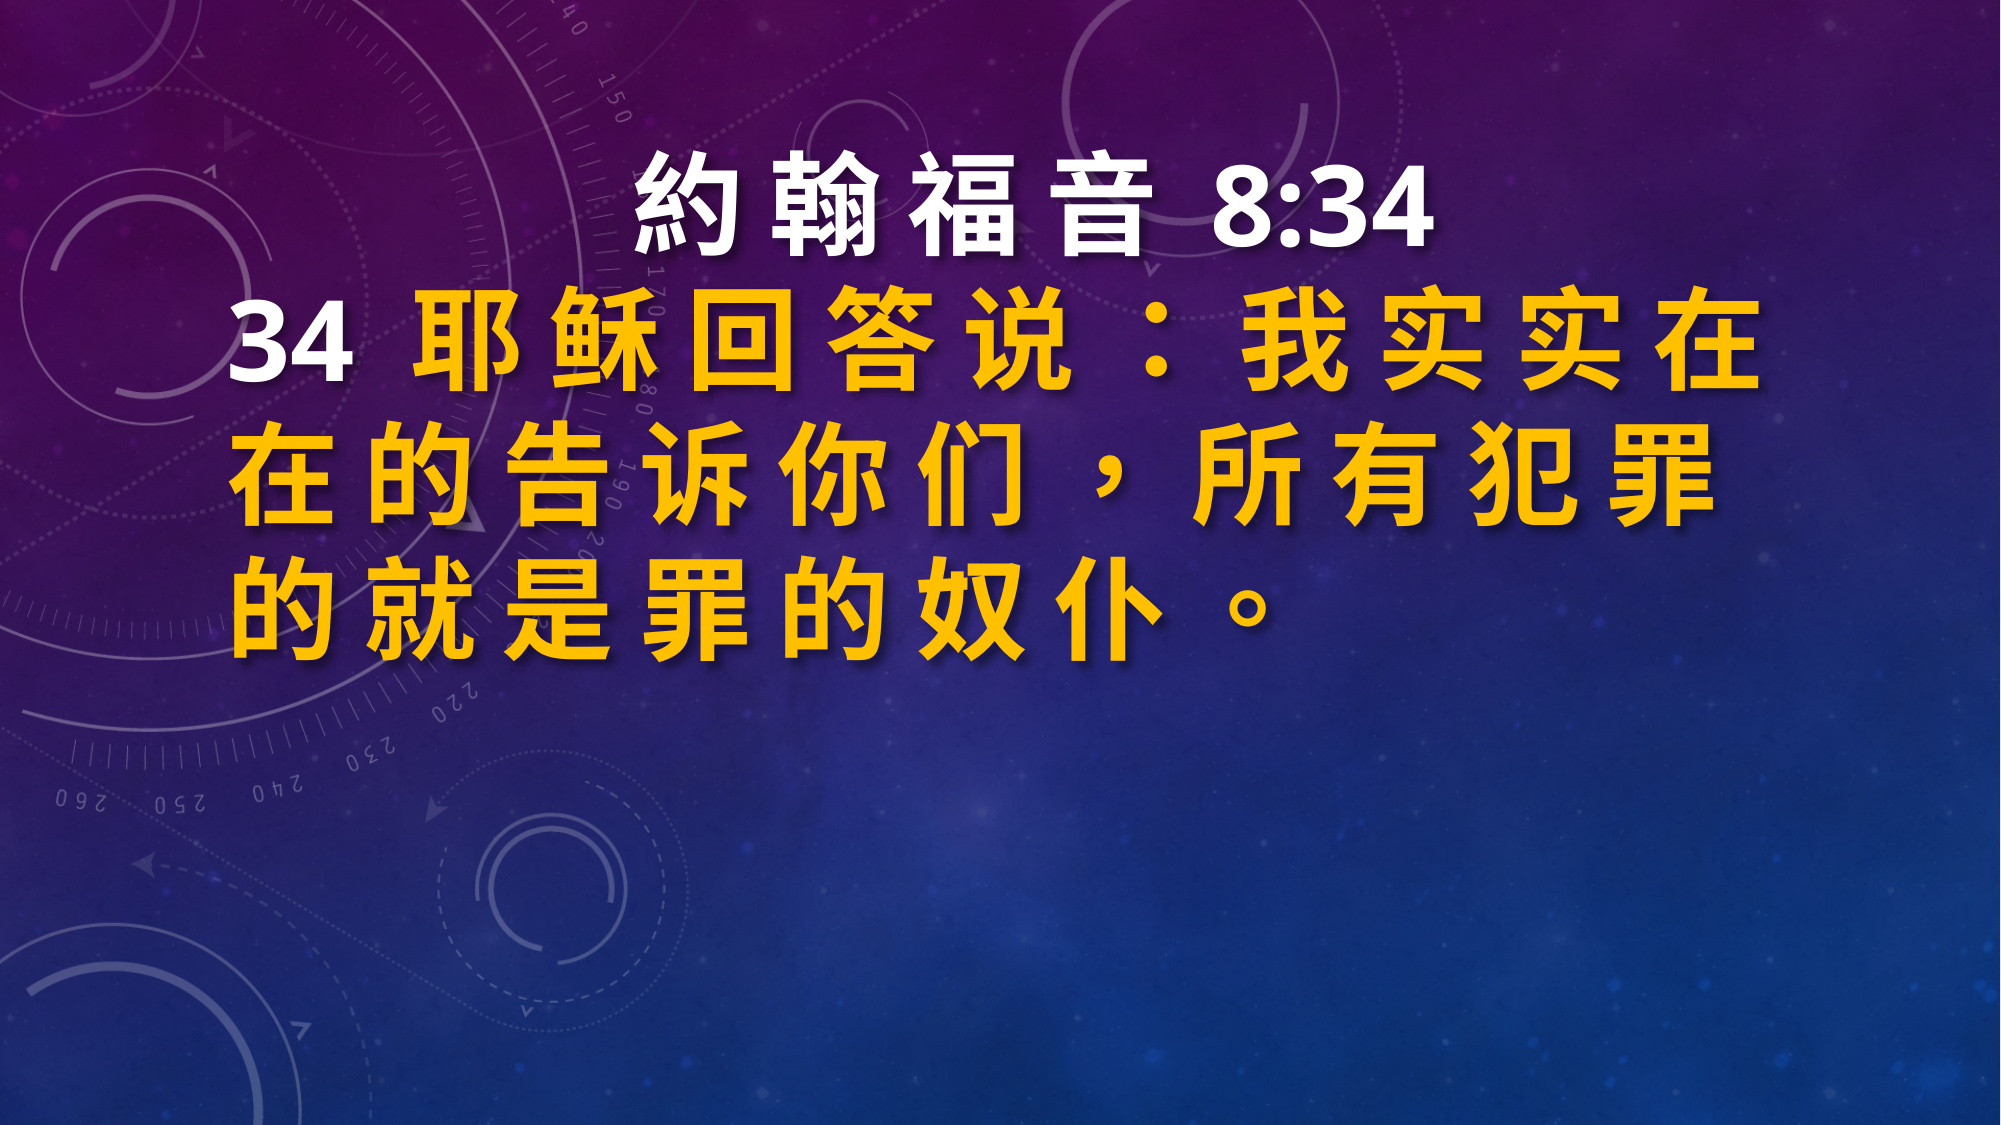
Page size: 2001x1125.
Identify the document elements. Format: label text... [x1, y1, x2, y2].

picture [0, 0, 2001, 1125]
text_box 約 翰 福 音 8:34 34 耶 稣 回 答 说 ： 我 实 实 在 在 的 告 诉 你 们 ， 所 有 犯 罪 的 就 是 罪 的 奴 仆 。 [211, 126, 1857, 682]
